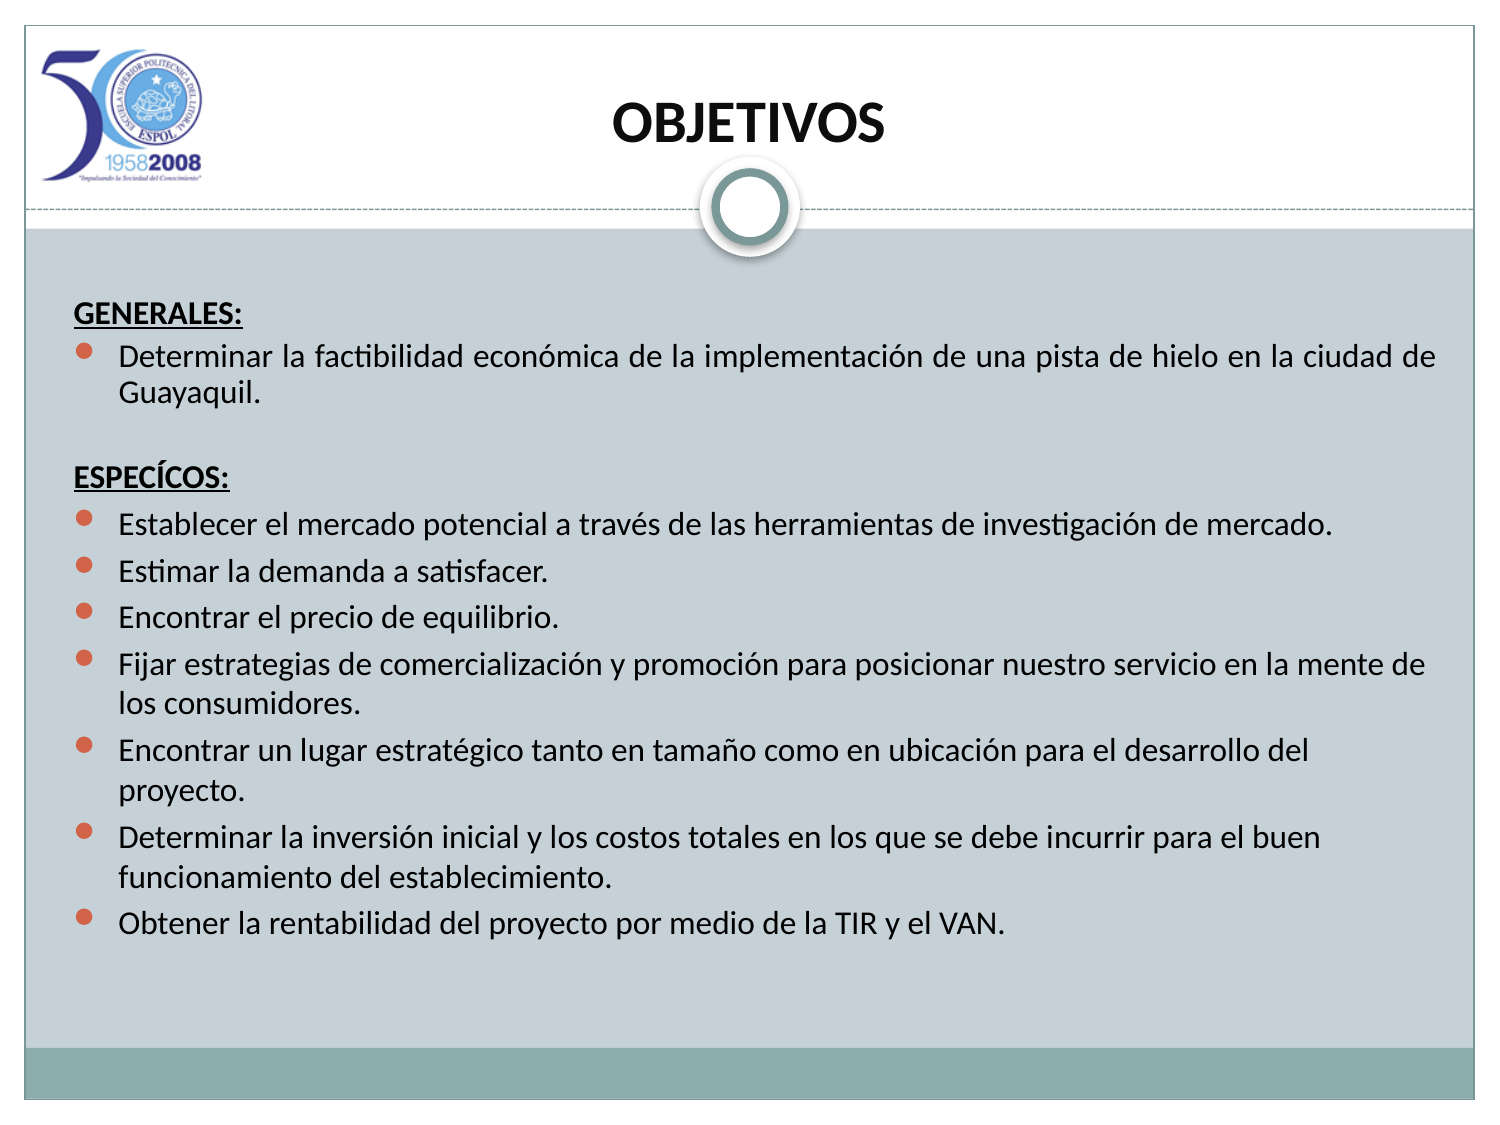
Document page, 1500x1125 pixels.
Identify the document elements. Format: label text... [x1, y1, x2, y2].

title OBJETIVOS [218, 37, 1450, 163]
text_box [292, 163, 1304, 176]
picture [34, 29, 212, 200]
list GENERALES: Determinar la factibilidad económica de la implementación de una pista de hielo en la ciudad de Guayaquil. ESPECÍCOS: Establecer el mercado potencial a través de las herramientas de investigación de mercado. Estimar la demanda a satisfacer. Encontrar el precio de equilibrio. Fijar estrategias de comercialización y promoción para posicionar nuestro servicio en la mente de los consumidores. Encontrar un lugar estratégico tanto en tamaño como en ubicación para el desarrollo del proyecto. Determinar la inversión inicial y los costos totales en los que se debe incurrir para el buen funcionamiento del establecimiento. Obtener la rentabilidad del proyecto por medio de la TIR y el VAN. [58, 198, 1454, 1091]
